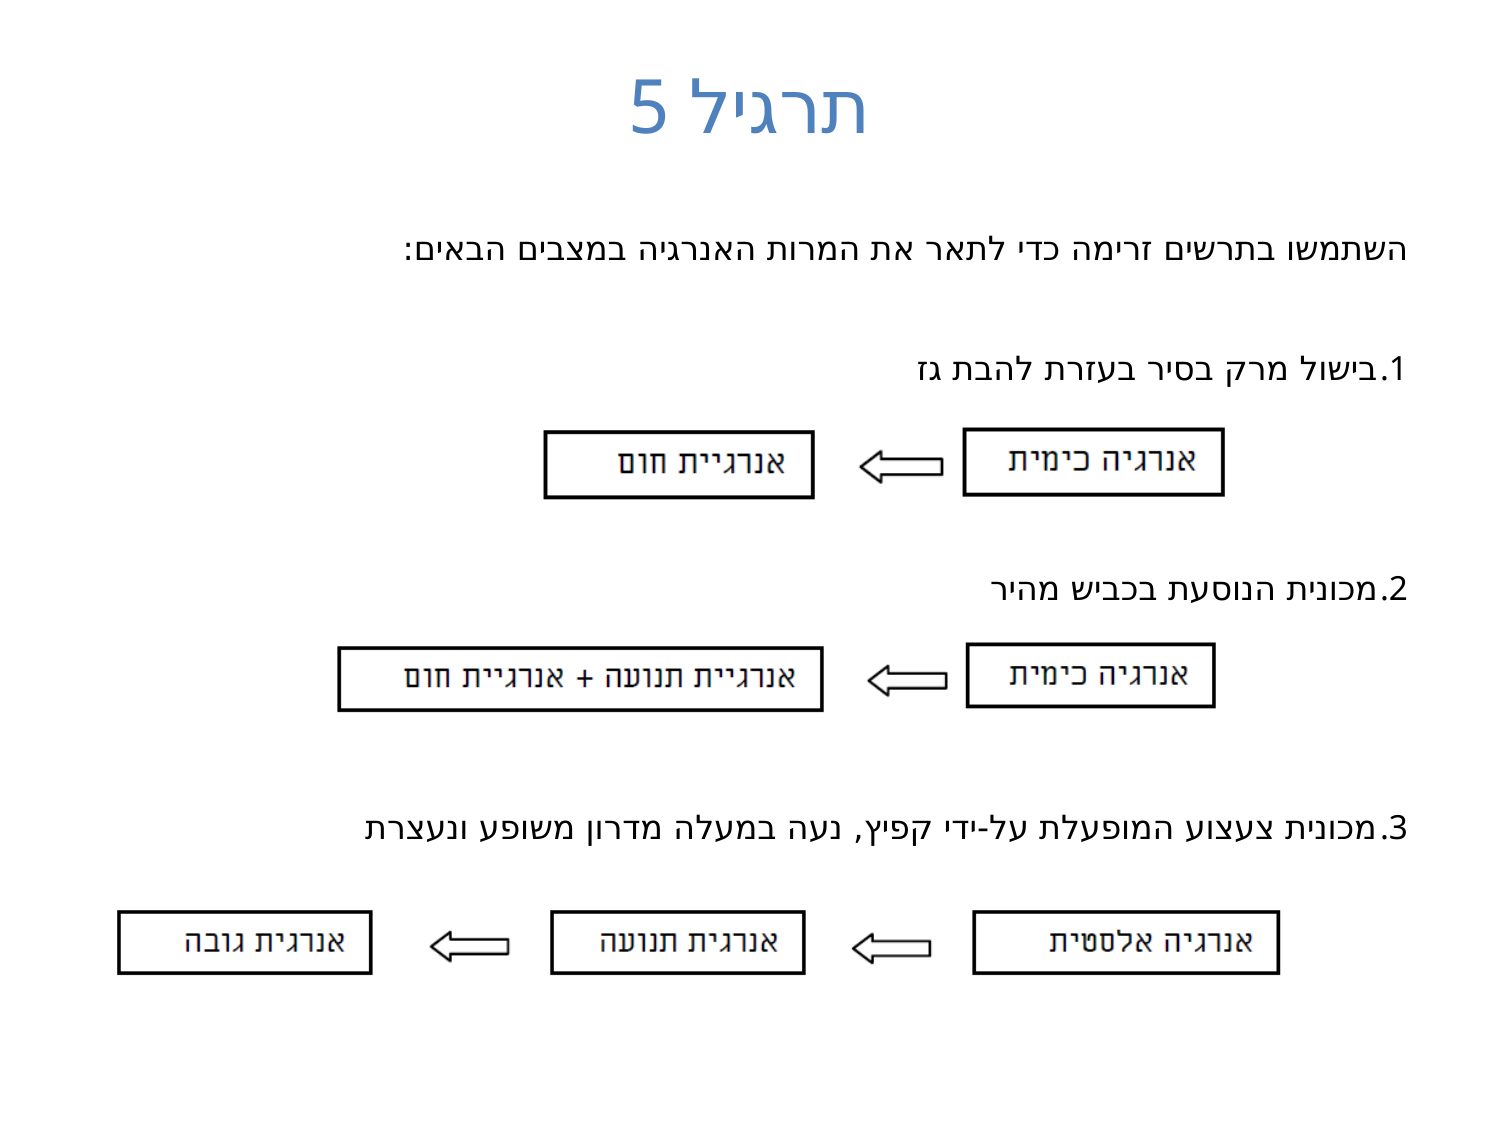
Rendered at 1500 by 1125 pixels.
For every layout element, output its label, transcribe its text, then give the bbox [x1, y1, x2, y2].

picture [499, 399, 1252, 519]
picture [99, 887, 1290, 1002]
list השתמשו בתרשים זרימה כדי לתאר את המרות האנרגיה במצבים הבאים: בישול מרק בסיר בעזרת להבת גז מכונית הנוסעת בכביש מהיר מכונית צעצוע המופעלת על-ידי קפיץ, נעה במעלה מדרון משופע ונעצרת [75, 200, 1425, 988]
title תרגיל 5 [75, 45, 1425, 163]
picture [324, 624, 1260, 732]
